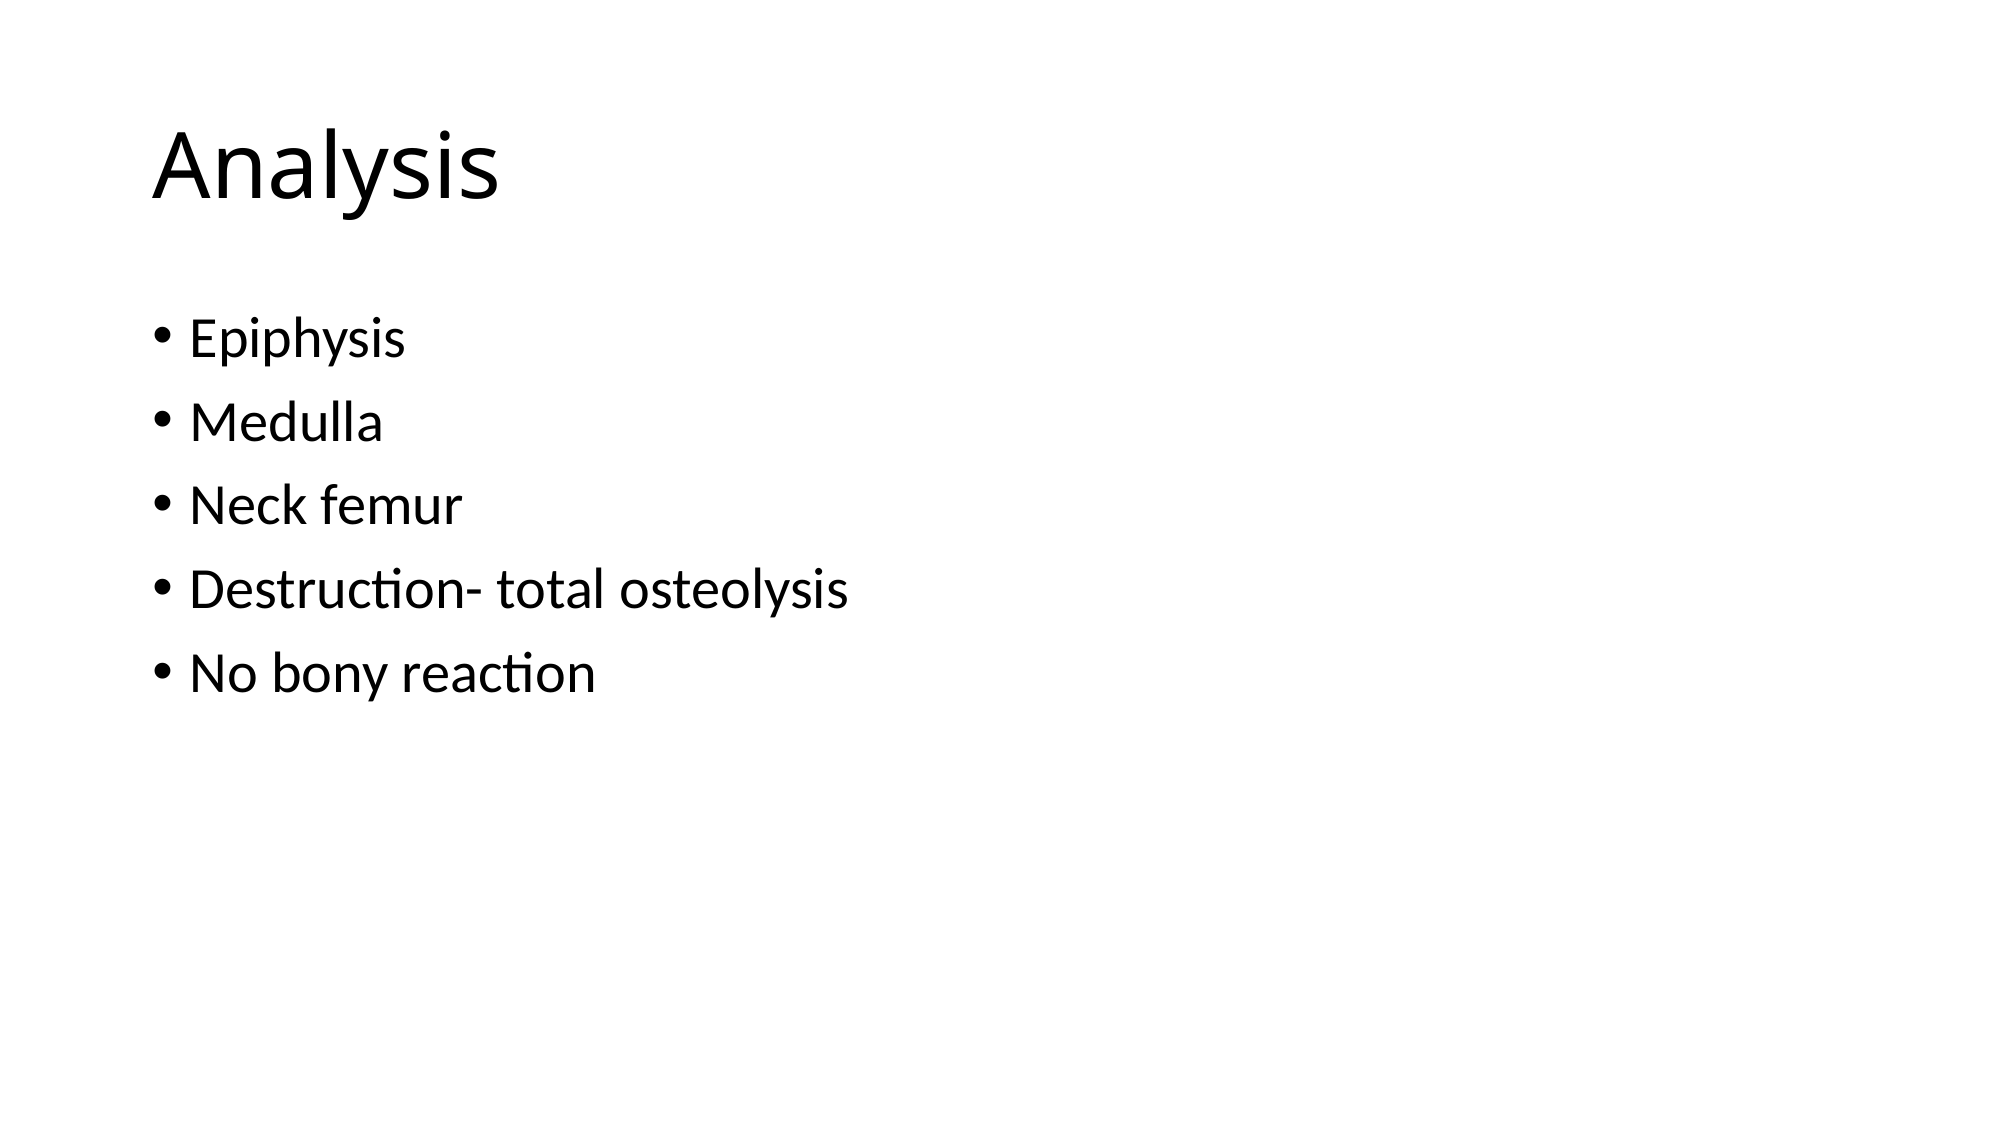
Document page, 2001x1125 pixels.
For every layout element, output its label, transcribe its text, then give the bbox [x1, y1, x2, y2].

list Epiphysis Medulla Neck femur Destruction- total osteolysis No bony reaction [137, 299, 1863, 1014]
title Analysis [137, 59, 1863, 278]
